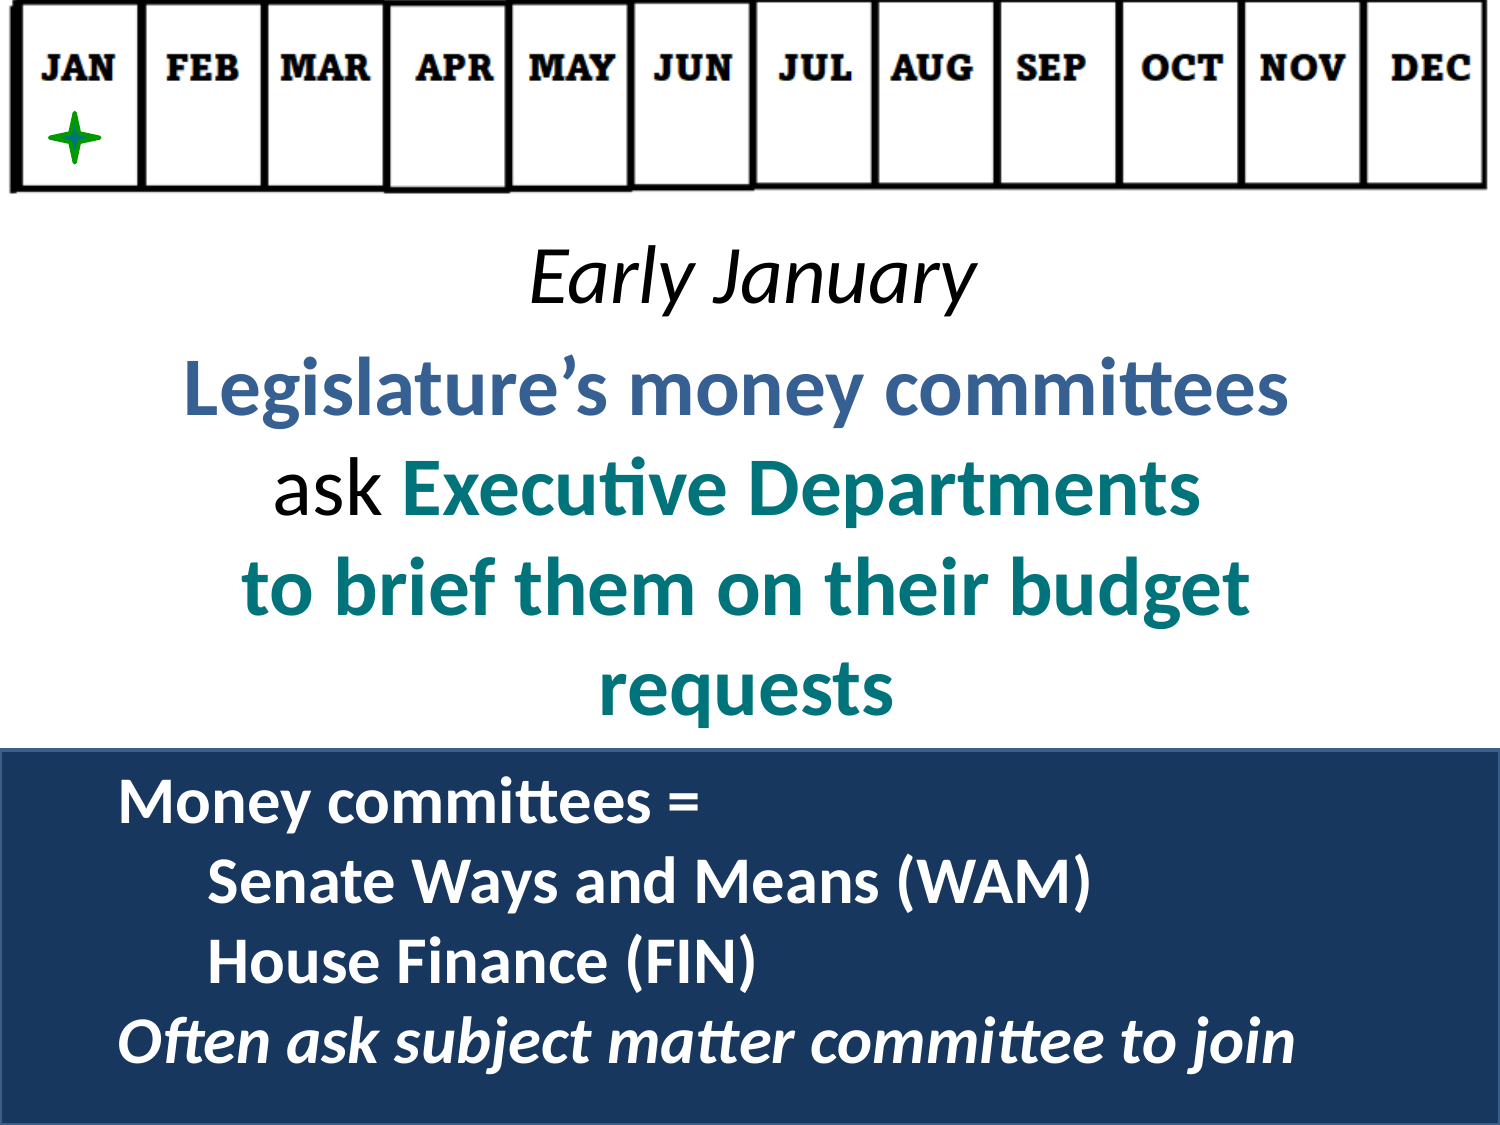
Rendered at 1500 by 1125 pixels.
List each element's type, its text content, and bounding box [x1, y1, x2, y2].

text_box Early January [109, 212, 1397, 328]
picture [0, 0, 1500, 201]
text_box Legislature’s money committees ask Executive Departments to brief them on their budget requests Money committees = Senate Ways and Means (WAM) House Finance (FIN) Often ask subject matter committee to join [102, 324, 1391, 738]
text_box [0, 748, 1500, 1125]
